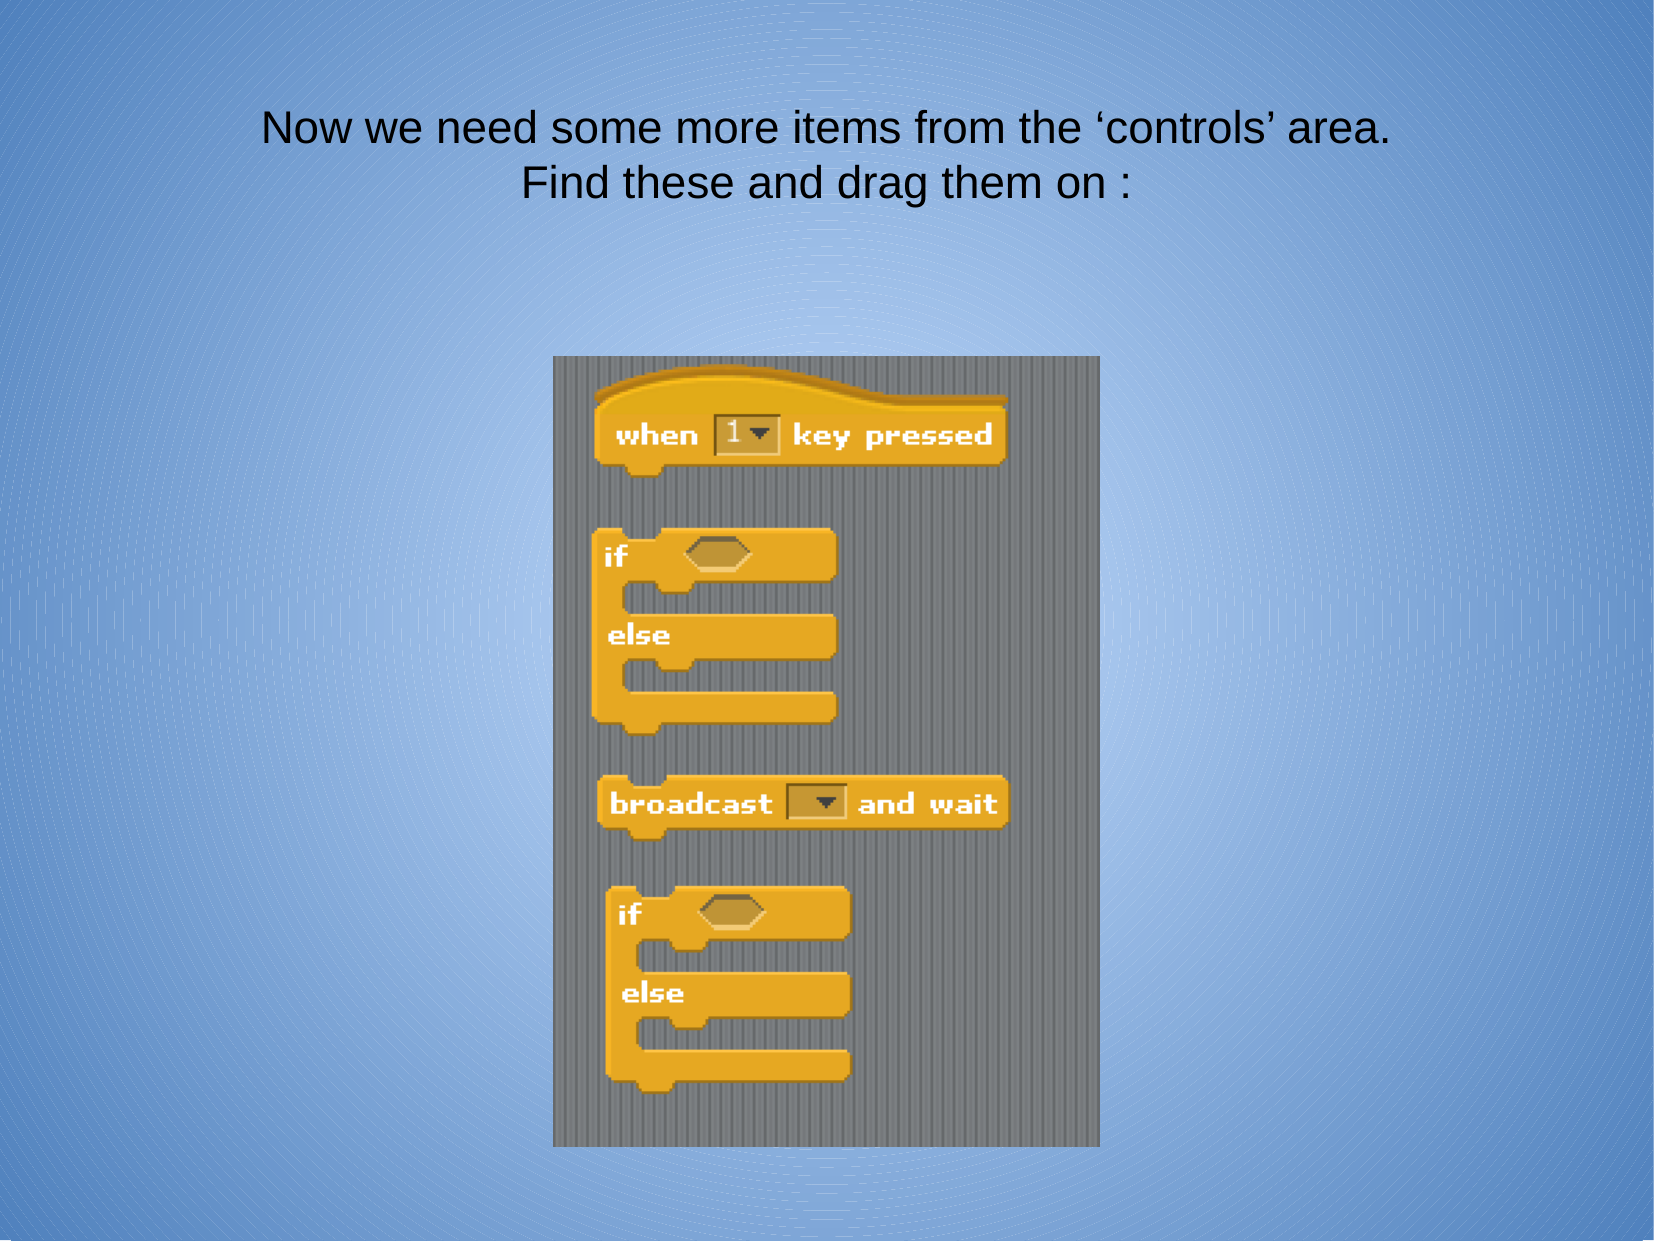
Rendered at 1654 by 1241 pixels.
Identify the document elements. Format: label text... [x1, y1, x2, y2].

text_box Now we need some more items from the ‘controls’ area. Find these and drag them on : [82, 49, 1571, 257]
picture [553, 356, 1100, 1147]
